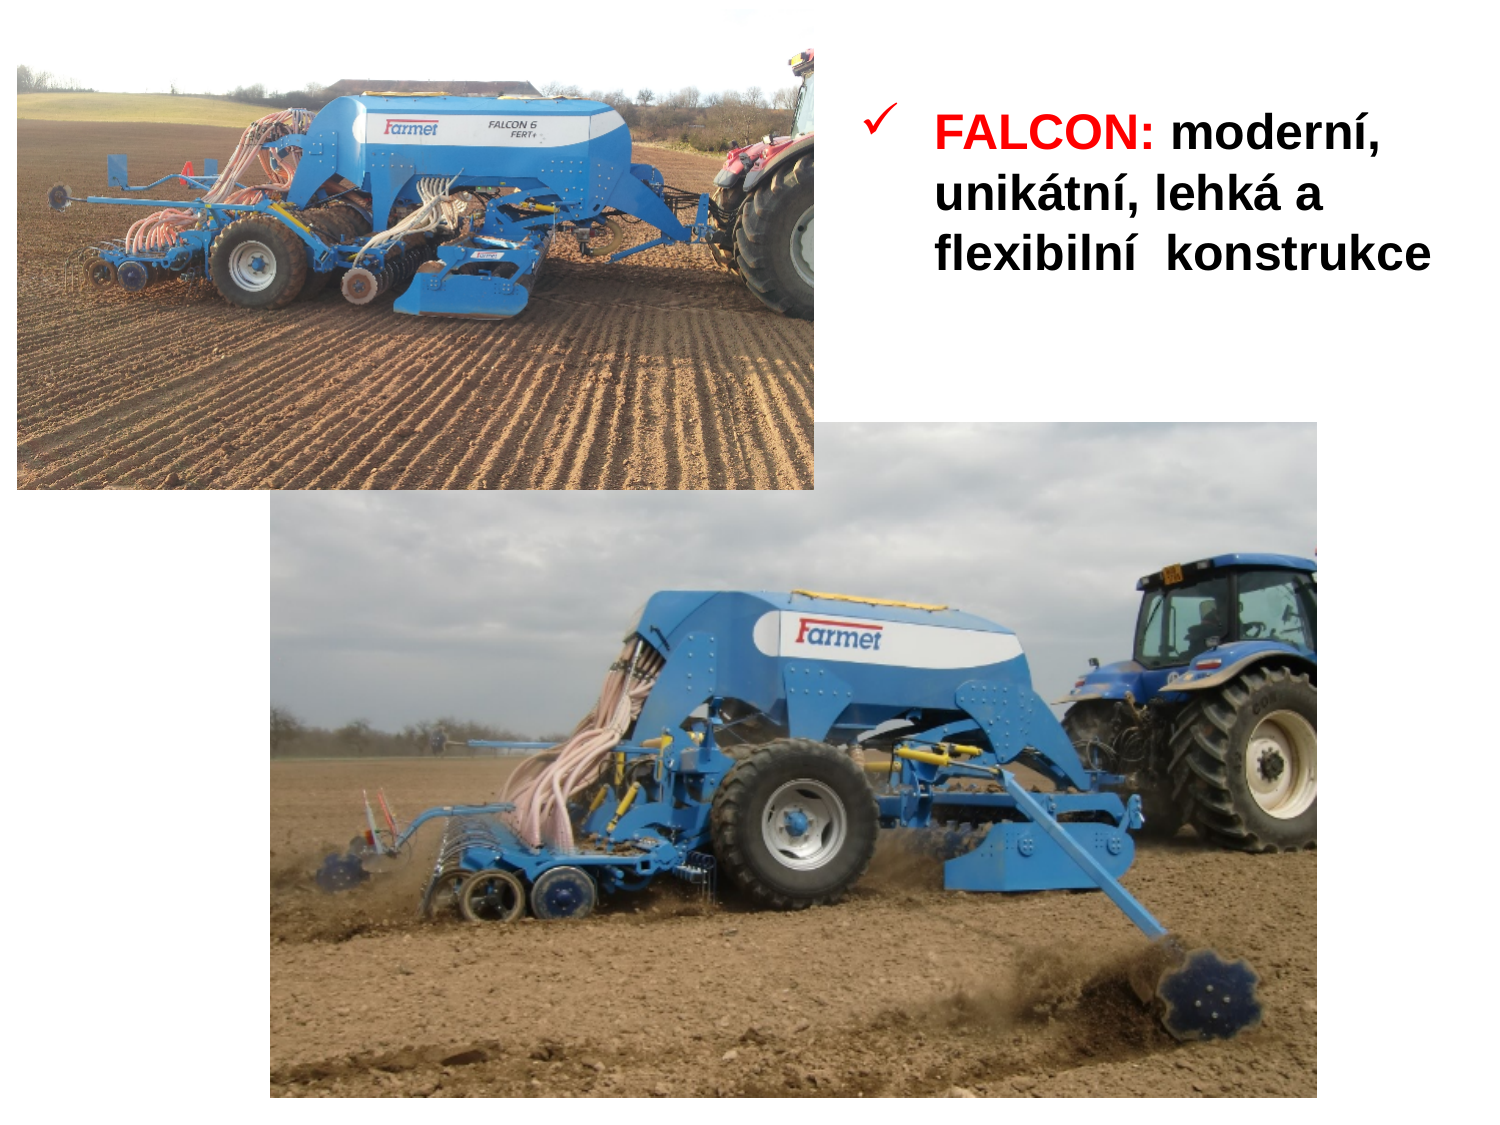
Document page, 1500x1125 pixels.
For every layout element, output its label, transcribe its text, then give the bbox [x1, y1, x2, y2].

picture [17, 9, 1317, 1098]
title FALCON: moderní, unikátní, lehká a flexibilní konstrukce [844, 113, 1460, 327]
